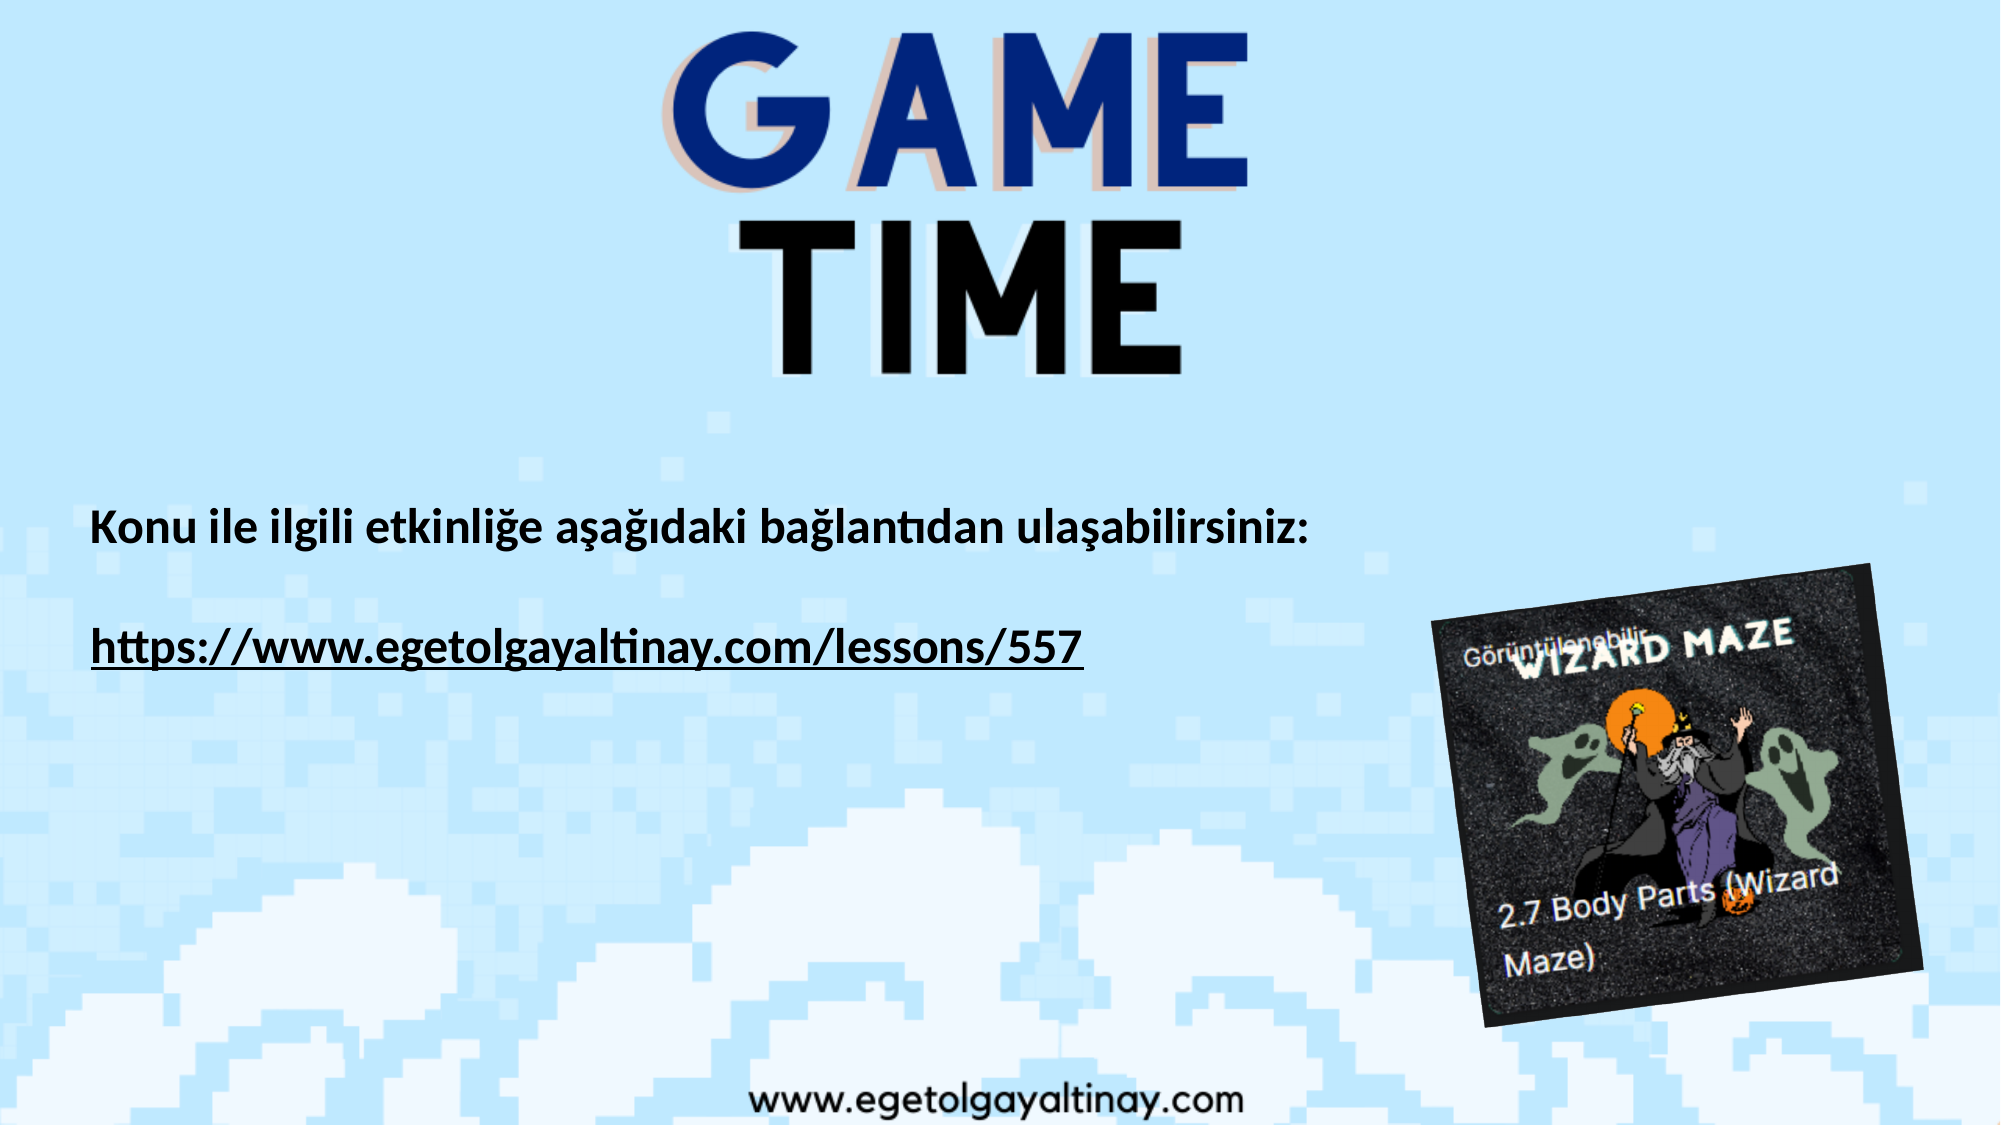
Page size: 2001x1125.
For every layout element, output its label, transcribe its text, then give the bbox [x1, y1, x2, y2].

picture [0, 0, 2001, 1125]
text_box Konu ile ilgili etkinliğe aşağıdaki bağlantıdan ulaşabilirsiniz: https://www.egetolgayaltinay.com/lessons/557 [76, 486, 1342, 681]
